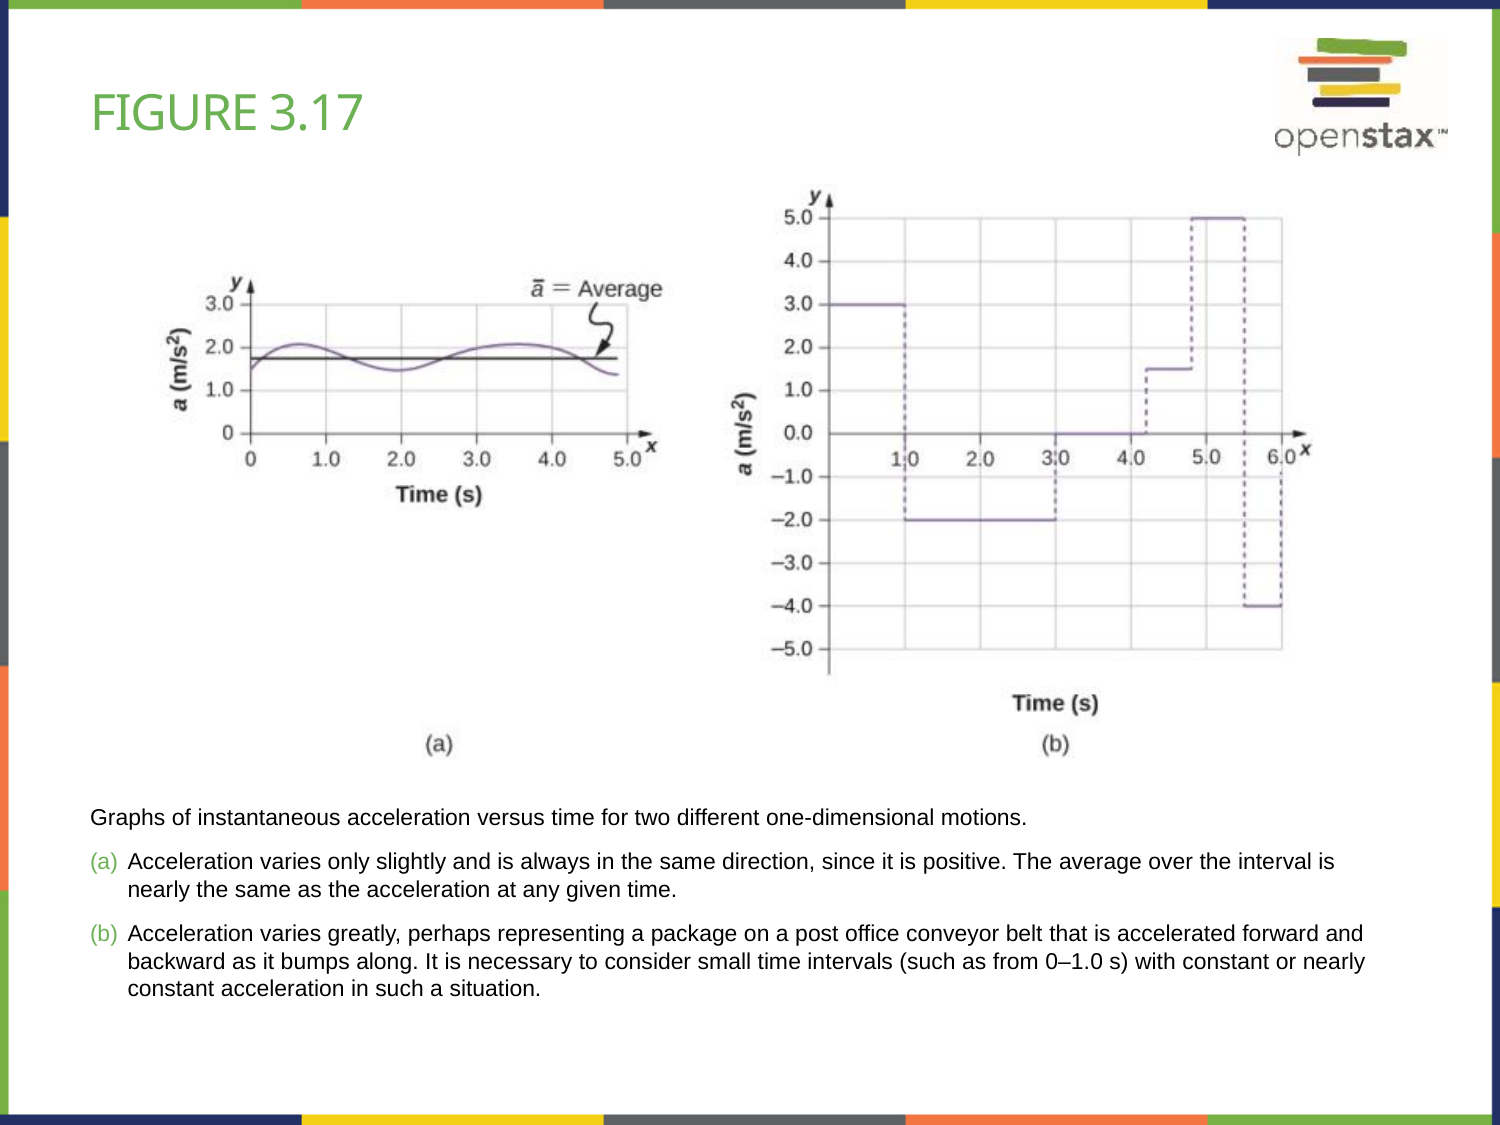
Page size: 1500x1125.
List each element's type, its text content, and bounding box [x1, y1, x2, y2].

picture [0, 0, 1500, 1125]
title Figure 3.17 [75, 39, 1274, 148]
list Graphs of instantaneous acceleration versus time for two different one-dimensional motions. Acceleration varies only slightly and is always in the same direction, since it is positive. The average over the interval is nearly the same as the acceleration at any given time. Acceleration varies greatly, perhaps representing a package on a post office conveyor belt that is accelerated forward and backward as it bumps along. It is necessary to consider small time intervals (such as from 0–1.0 s) with constant or nearly constant acceleration in such a situation. [75, 794, 1398, 986]
